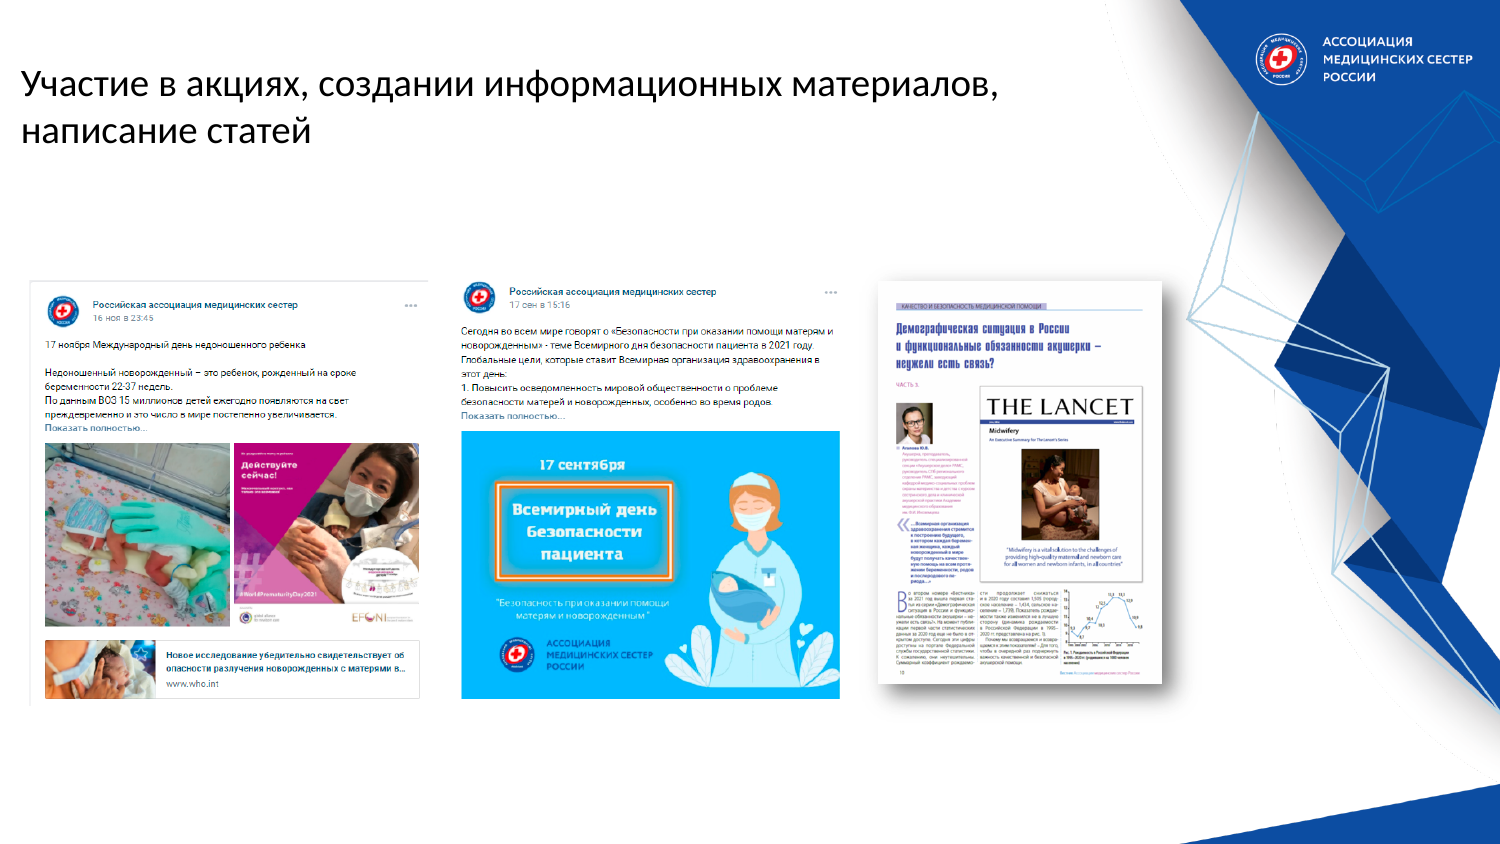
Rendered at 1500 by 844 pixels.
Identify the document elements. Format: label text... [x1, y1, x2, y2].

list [29, 279, 429, 706]
picture [9, 0, 1500, 844]
title Участие в акциях, создании информационных материалов, написание статей [5, 33, 1058, 175]
